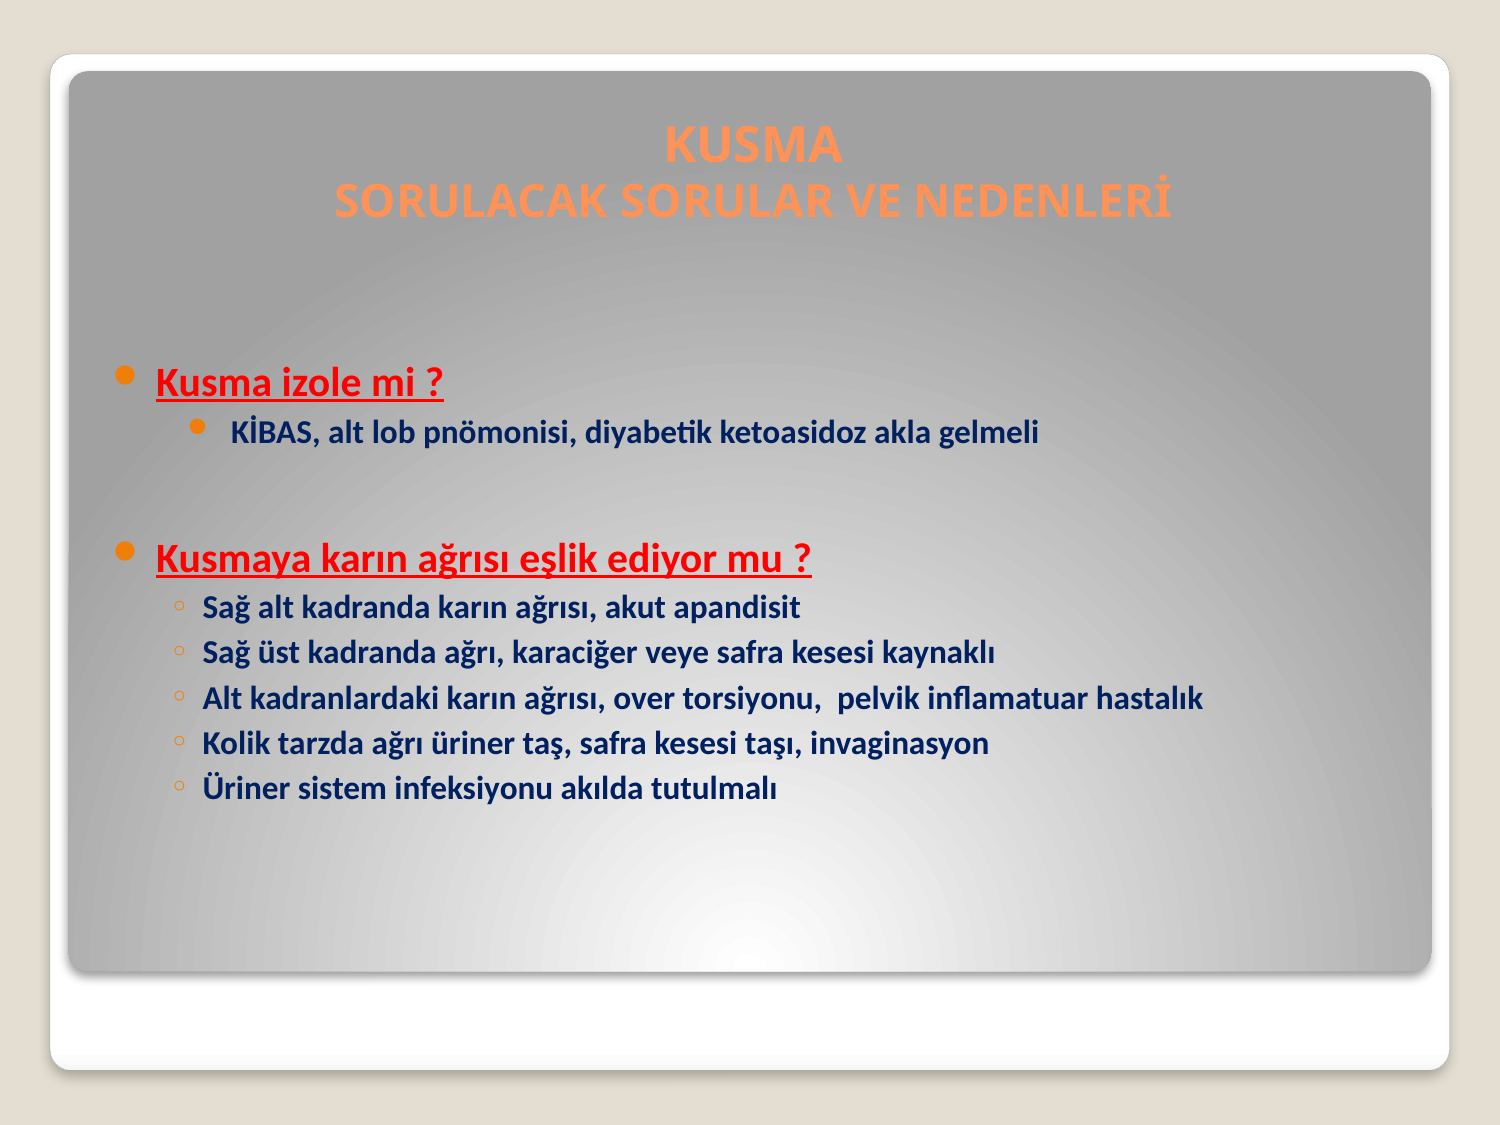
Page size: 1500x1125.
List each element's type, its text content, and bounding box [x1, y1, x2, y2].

list Kusma izole mi ? KİBAS, alt lob pnömonisi, diyabetik ketoasidoz akla gelmeli Kusmaya karın ağrısı eşlik ediyor mu ? Sağ alt kadranda karın ağrısı, akut apandisit Sağ üst kadranda ağrı, karaciğer veye safra kesesi kaynaklı Alt kadranlardaki karın ağrısı, over torsiyonu, pelvik inflamatuar hastalık Kolik tarzda ağrı üriner taş, safra kesesi taşı, invaginasyon Üriner sistem infeksiyonu akılda tutulmalı [82, 339, 1425, 1027]
text_box KUSMA SORULACAK SORULAR VE NEDENLERİ [269, 93, 1237, 235]
